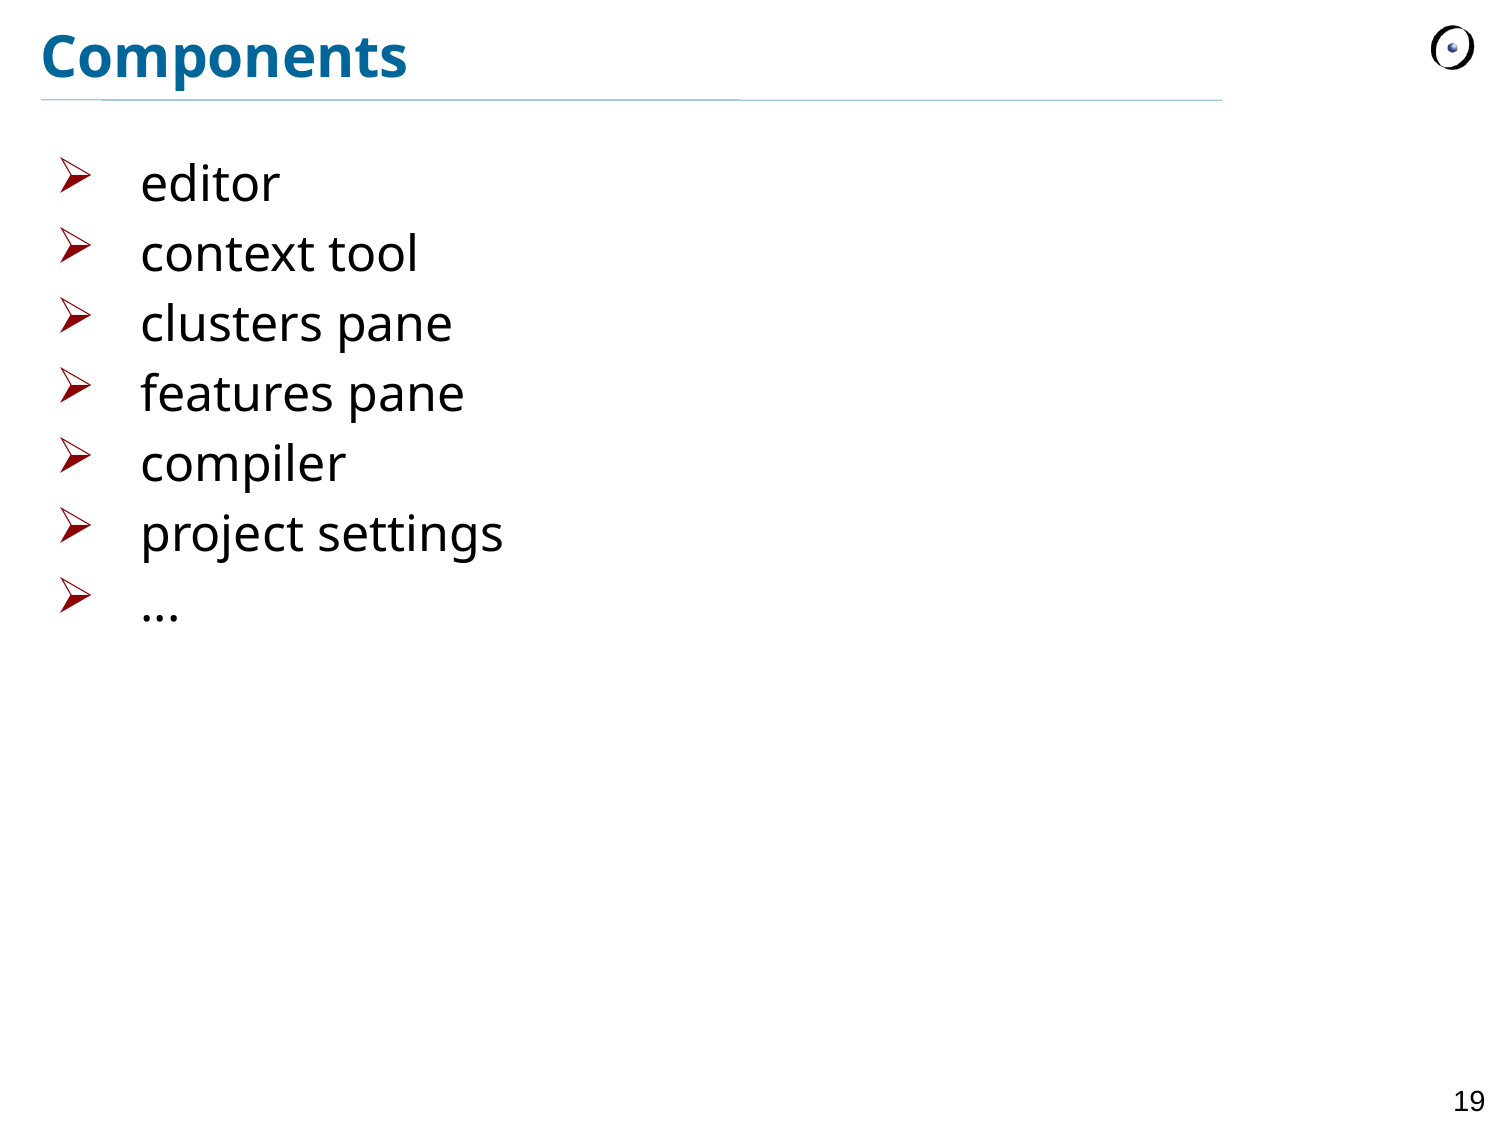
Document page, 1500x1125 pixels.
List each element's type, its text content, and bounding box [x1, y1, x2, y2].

list editor context tool clusters pane features pane compiler project settings ... [40, 144, 1451, 1071]
picture [1429, 20, 1476, 72]
title Components [40, 19, 1344, 91]
